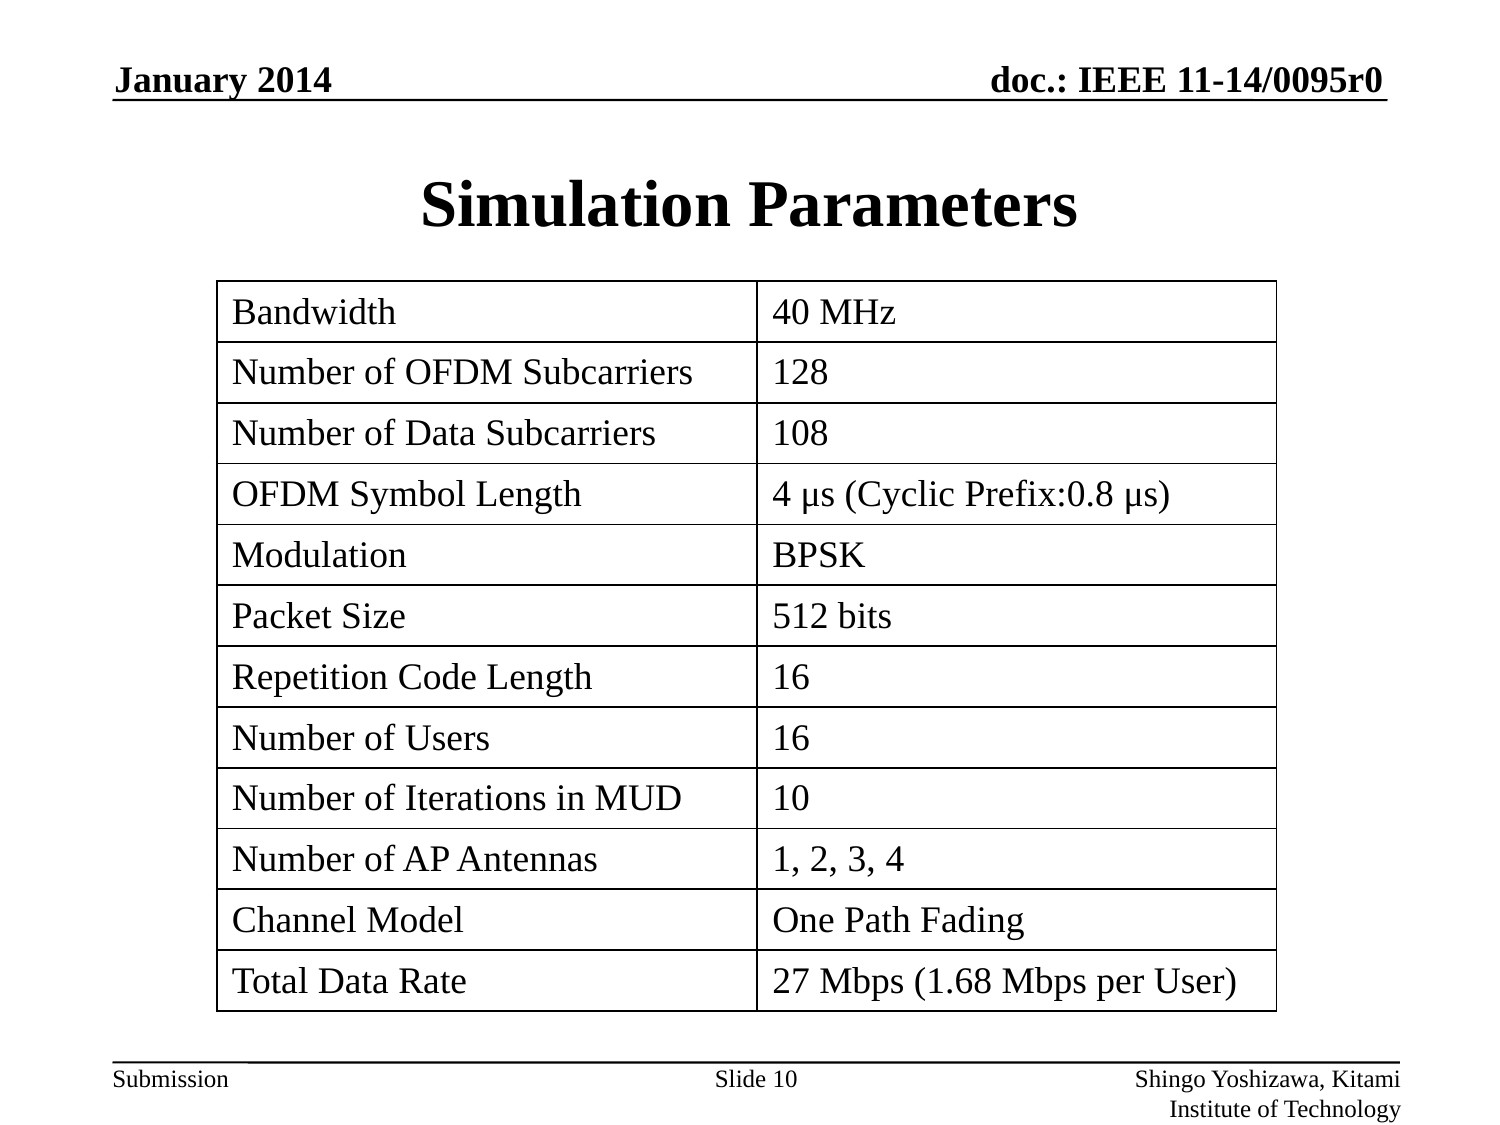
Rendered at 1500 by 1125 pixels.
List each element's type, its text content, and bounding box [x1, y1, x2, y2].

table_header Bandwidth [218, 282, 756, 341]
slide_number Slide 10 [712, 1061, 800, 1093]
table_cell BPSK [758, 525, 1276, 584]
table_cell OFDM Symbol Length [218, 464, 756, 524]
table_cell 10 [758, 769, 1276, 828]
table_cell 4 μs (Cyclic Prefix:0.8 μs) [758, 464, 1276, 524]
title Simulation Parameters [112, 112, 1388, 288]
table_cell 1, 2, 3, 4 [758, 829, 1276, 888]
table_cell Number of OFDM Subcarriers [218, 343, 756, 402]
table_cell Modulation [218, 525, 756, 584]
table_cell Number of Iterations in MUD [218, 769, 756, 828]
table_cell Total Data Rate [218, 951, 756, 1010]
table_cell Number of AP Antennas [218, 829, 756, 888]
table_cell One Path Fading [758, 890, 1276, 949]
footer Shingo Yoshizawa, Kitami Institute of Technology [1095, 1061, 1402, 1093]
table_header 40 MHz [758, 282, 1276, 341]
table_cell 16 [758, 647, 1276, 706]
table_cell Channel Model [218, 890, 756, 949]
table_cell Number of Data Subcarriers [218, 404, 756, 463]
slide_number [114, 54, 374, 101]
table_cell 128 [758, 343, 1276, 402]
table_cell Repetition Code Length [218, 647, 756, 706]
table_cell 108 [758, 404, 1276, 463]
table_cell 16 [758, 708, 1276, 767]
table_cell Packet Size [218, 586, 756, 645]
table_cell 27 Mbps (1.68 Mbps per User) [758, 951, 1276, 1010]
table_cell 512 bits [758, 586, 1276, 645]
table_cell Number of Users [218, 708, 756, 767]
